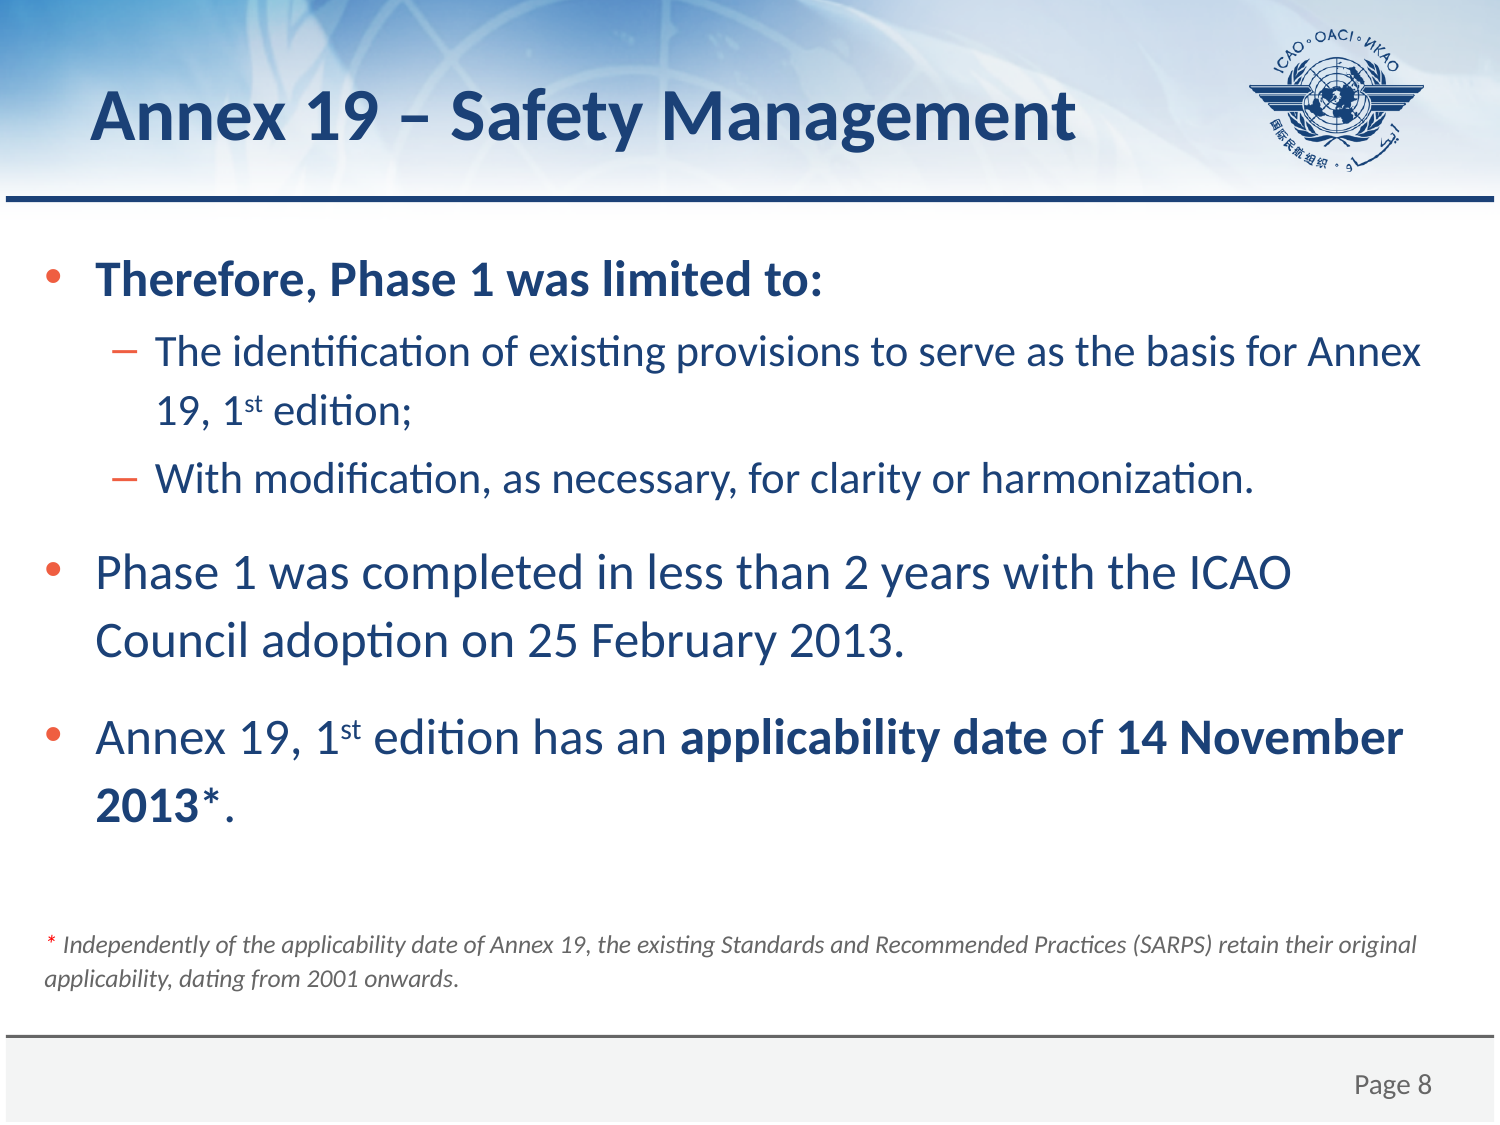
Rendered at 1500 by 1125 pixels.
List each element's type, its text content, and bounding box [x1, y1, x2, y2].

picture [0, 0, 1500, 220]
title Annex 19 – Safety Management [75, 16, 1425, 204]
list Therefore, Phase 1 was limited to: The identification of existing provisions to serve as the basis for Annex 19, 1st edition; With modification, as necessary, for clarity or harmonization. Phase 1 was completed in less than 2 years with the ICAO Council adoption on 25 February 2013. Annex 19, 1st edition has an applicability date of 14 November 2013*. * Independently of the applicability date of Annex 19, the existing Standards and Recommended Practices (SARPS) retain their original applicability, dating from 2001 onwards. [29, 231, 1471, 1005]
